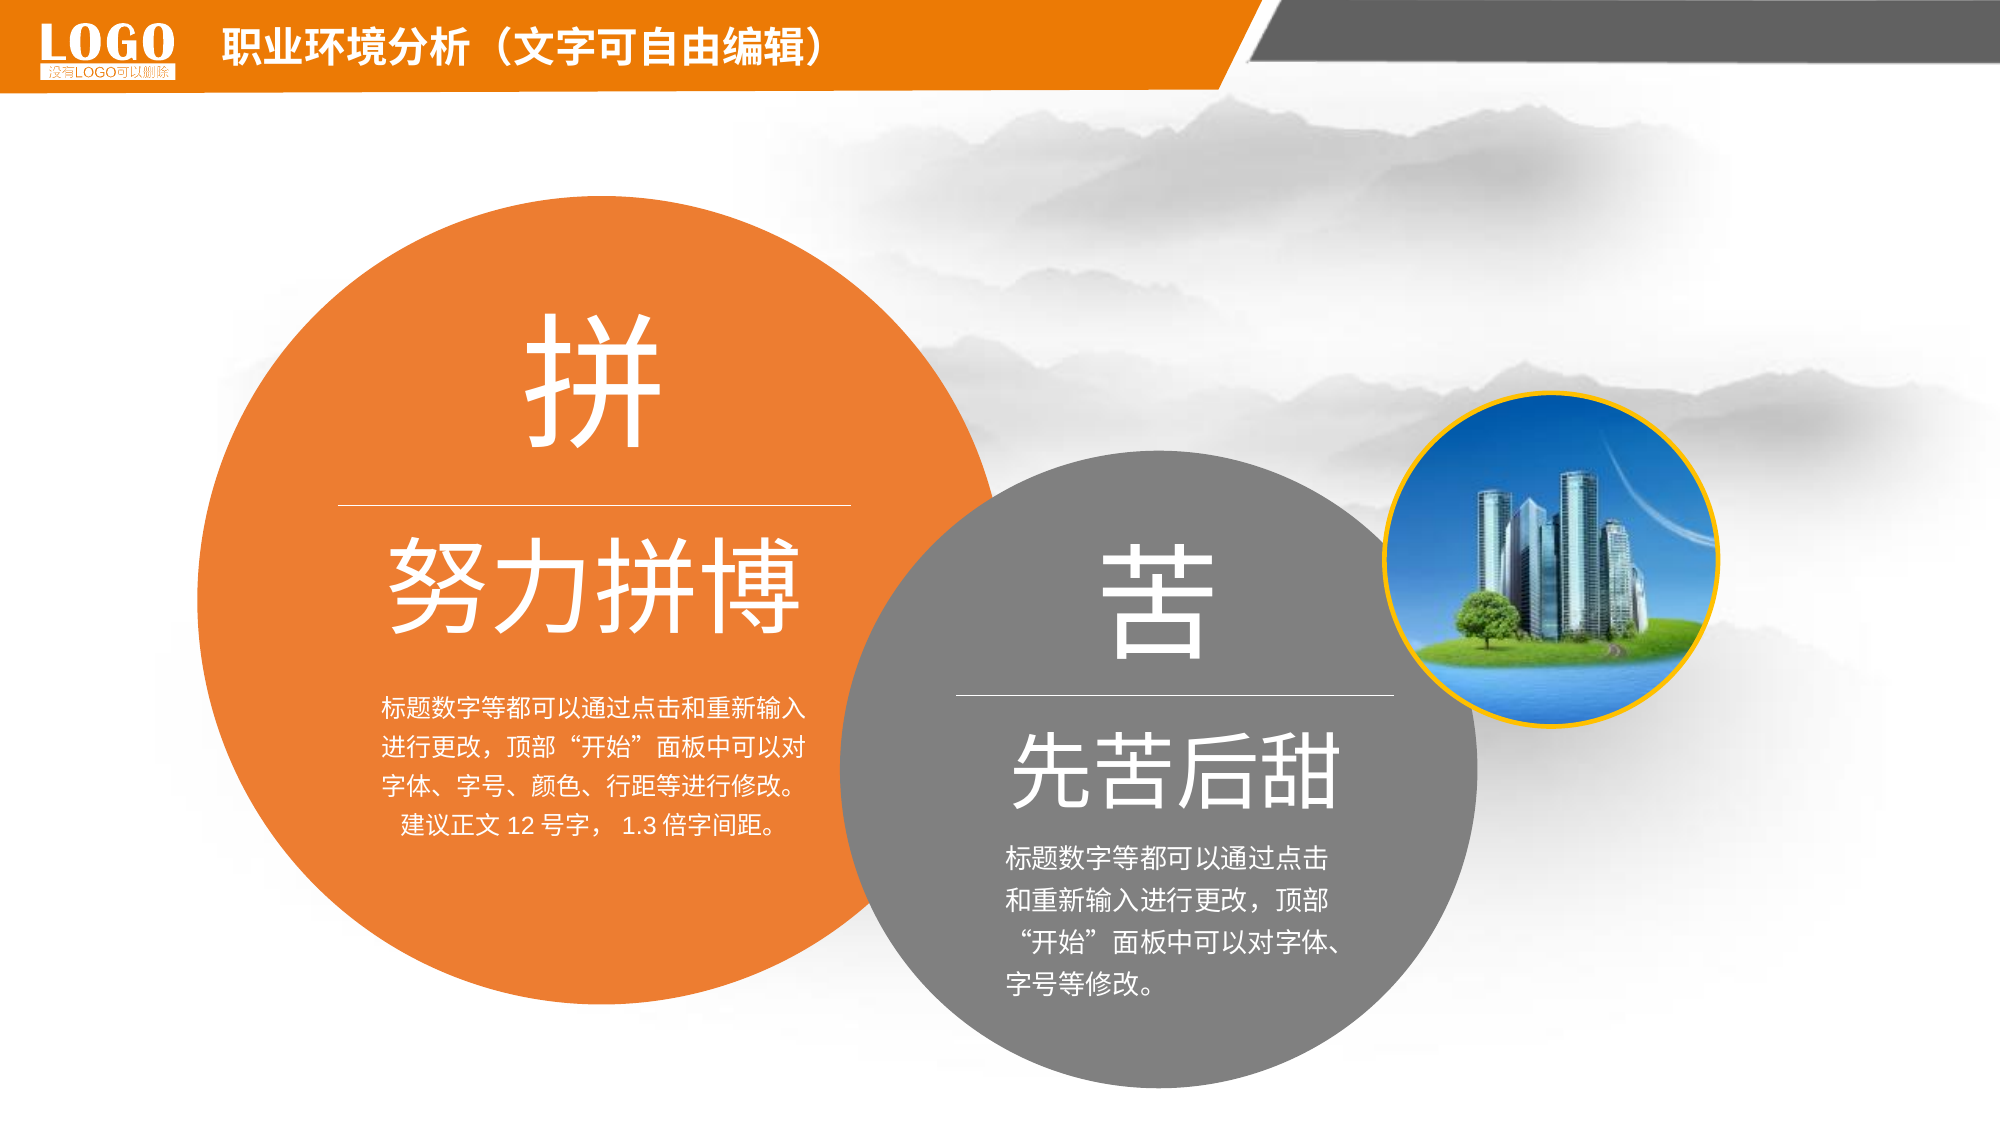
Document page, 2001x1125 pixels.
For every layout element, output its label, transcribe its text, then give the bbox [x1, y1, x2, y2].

picture [0, 0, 2001, 1125]
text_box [839, 450, 1478, 1089]
text_box [40, 63, 176, 80]
text_box [106, 23, 137, 61]
text_box 职业环境分析（文字可自由编辑） [206, 9, 1035, 82]
text_box [142, 23, 174, 61]
text_box [1424, 392, 1719, 728]
text_box [0, 0, 1244, 95]
text_box [41, 23, 66, 60]
text_box [69, 23, 101, 61]
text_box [197, 196, 1006, 1005]
